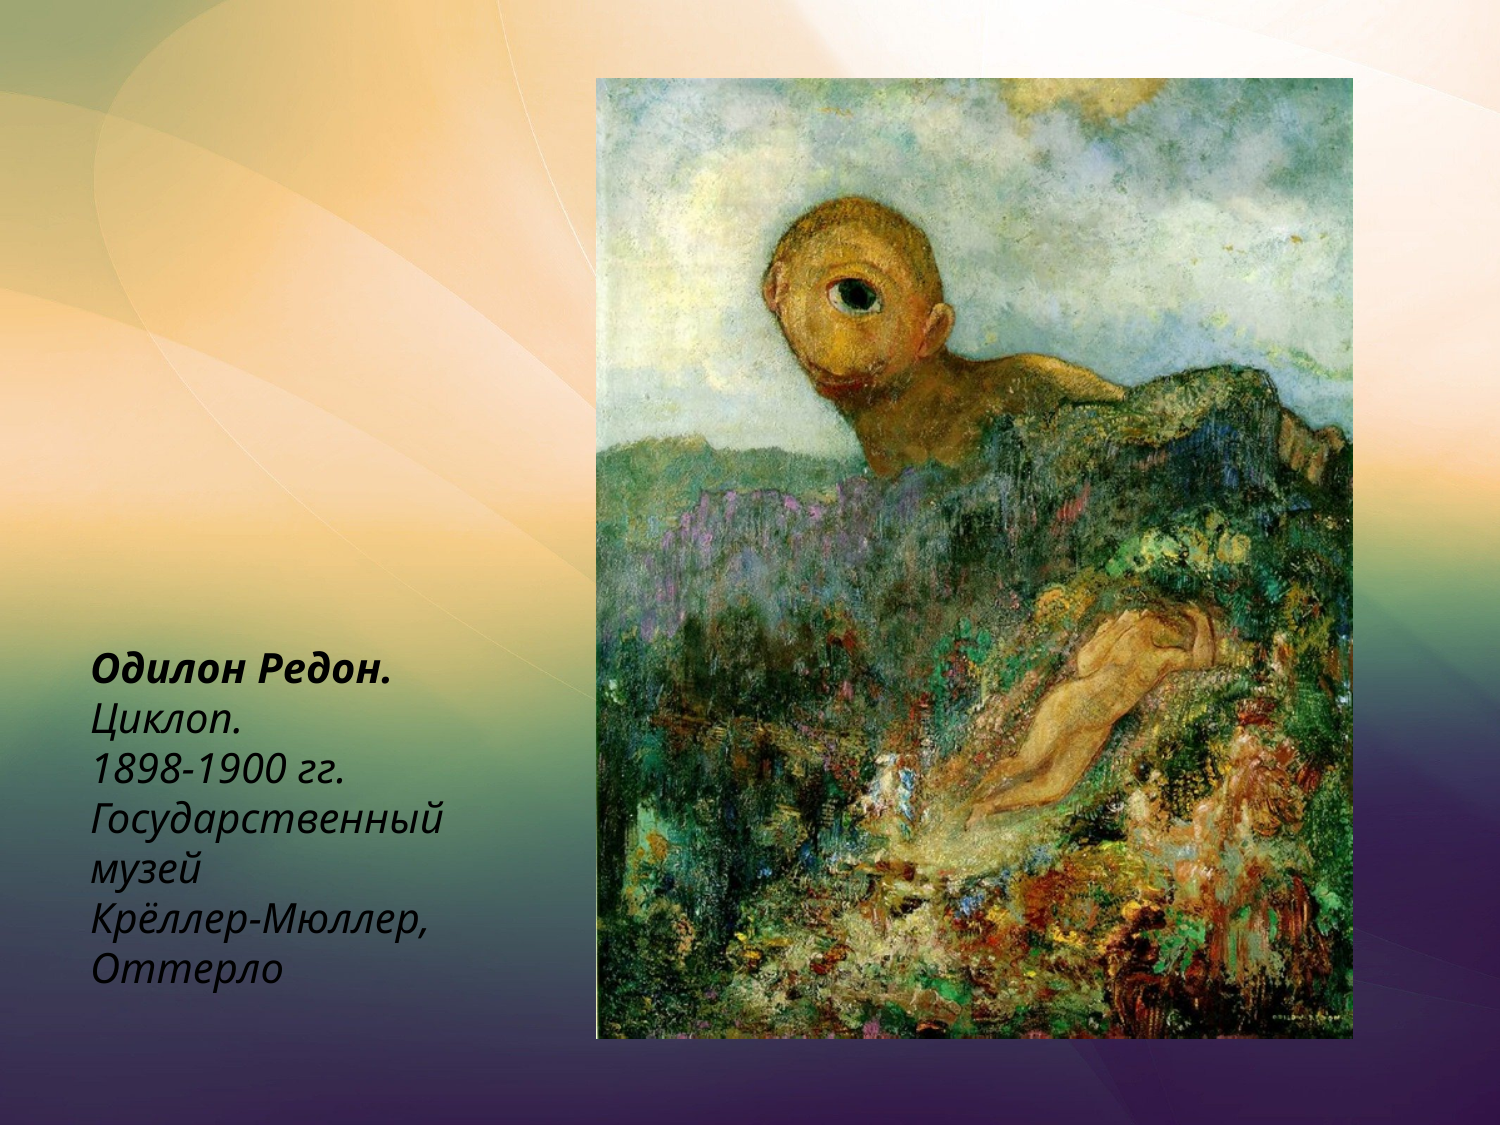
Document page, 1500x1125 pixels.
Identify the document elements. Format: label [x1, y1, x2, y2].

picture [0, 0, 1500, 1125]
list [596, 77, 1353, 1039]
